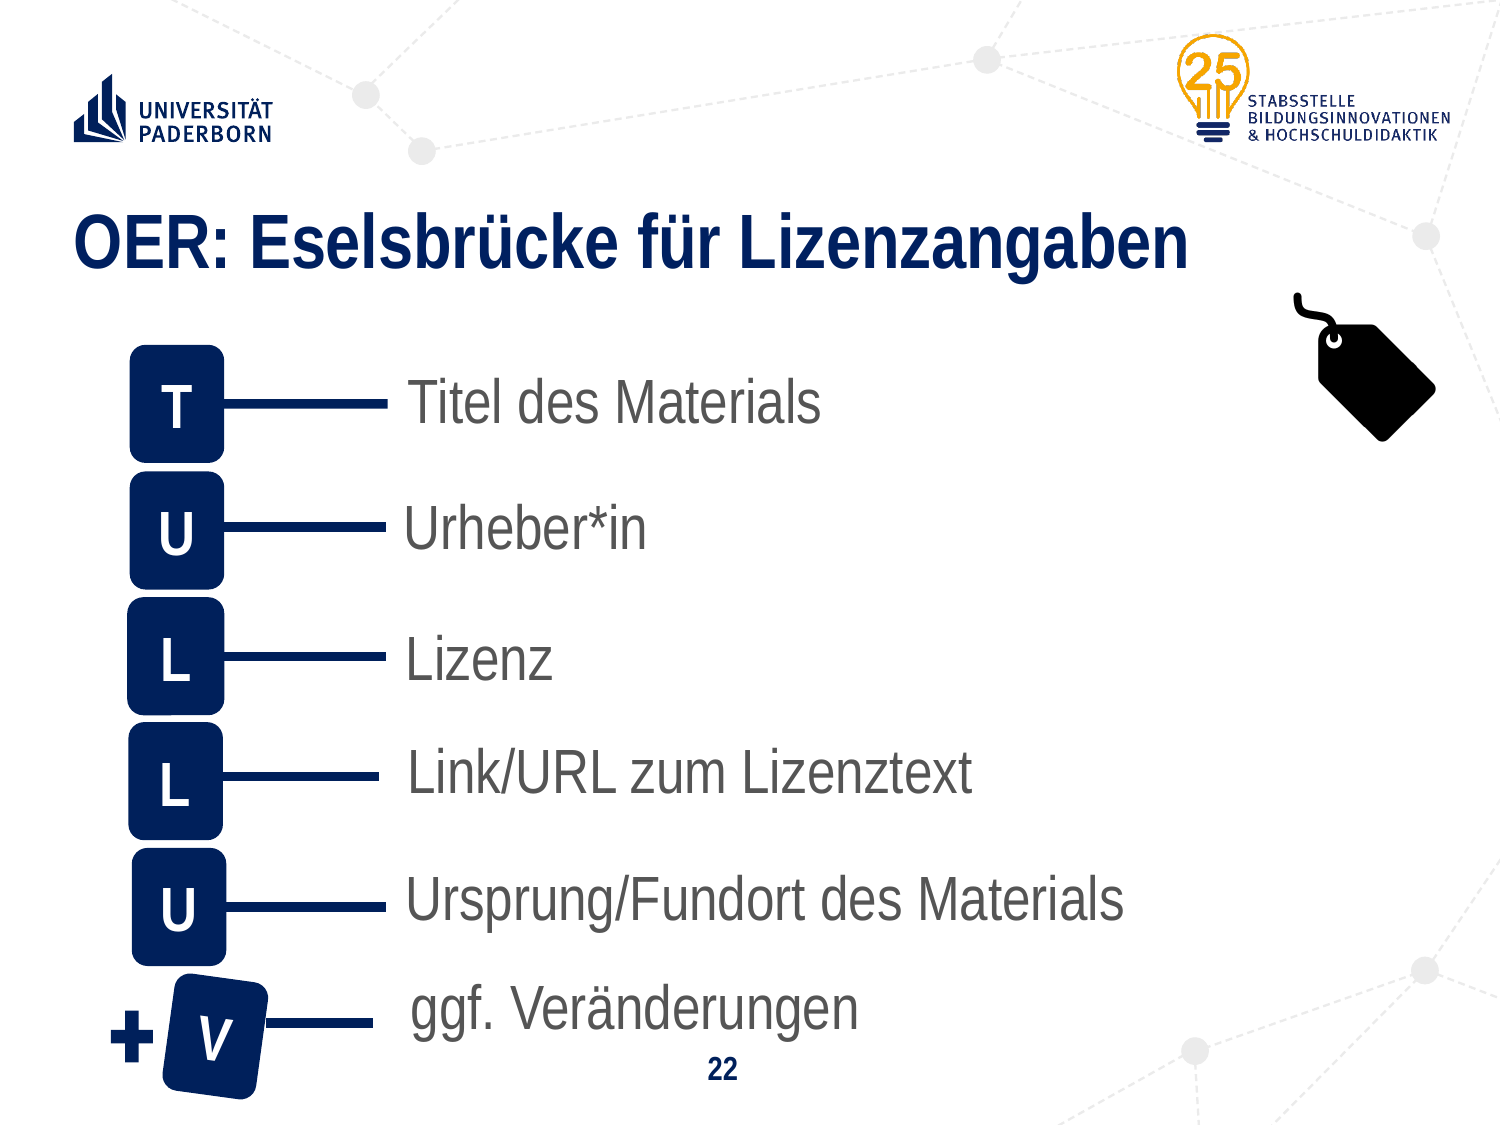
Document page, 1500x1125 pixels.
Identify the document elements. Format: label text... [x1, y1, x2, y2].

picture [1175, 32, 1452, 144]
text_box V [161, 972, 270, 1101]
text_box [110, 1010, 154, 1063]
picture [1267, 270, 1461, 464]
text_box Urheber*in [388, 479, 664, 570]
text_box Ursprung/Fundort des Materials [390, 850, 1241, 941]
text_box U [128, 470, 226, 591]
text_box L [127, 721, 224, 842]
slide_number 22 [620, 1046, 739, 1094]
text_box Titel des Materials [392, 353, 839, 444]
text_box T [128, 343, 226, 464]
text_box L [126, 596, 226, 717]
text_box Link/URL zum Lizenztext [392, 723, 989, 814]
text_box U [130, 846, 228, 968]
title OER: Eselsbrücke für Lizenzangaben [73, 200, 1365, 372]
text_box Lizenz [391, 610, 570, 701]
text_box ggf. Veränderungen [395, 960, 876, 1050]
